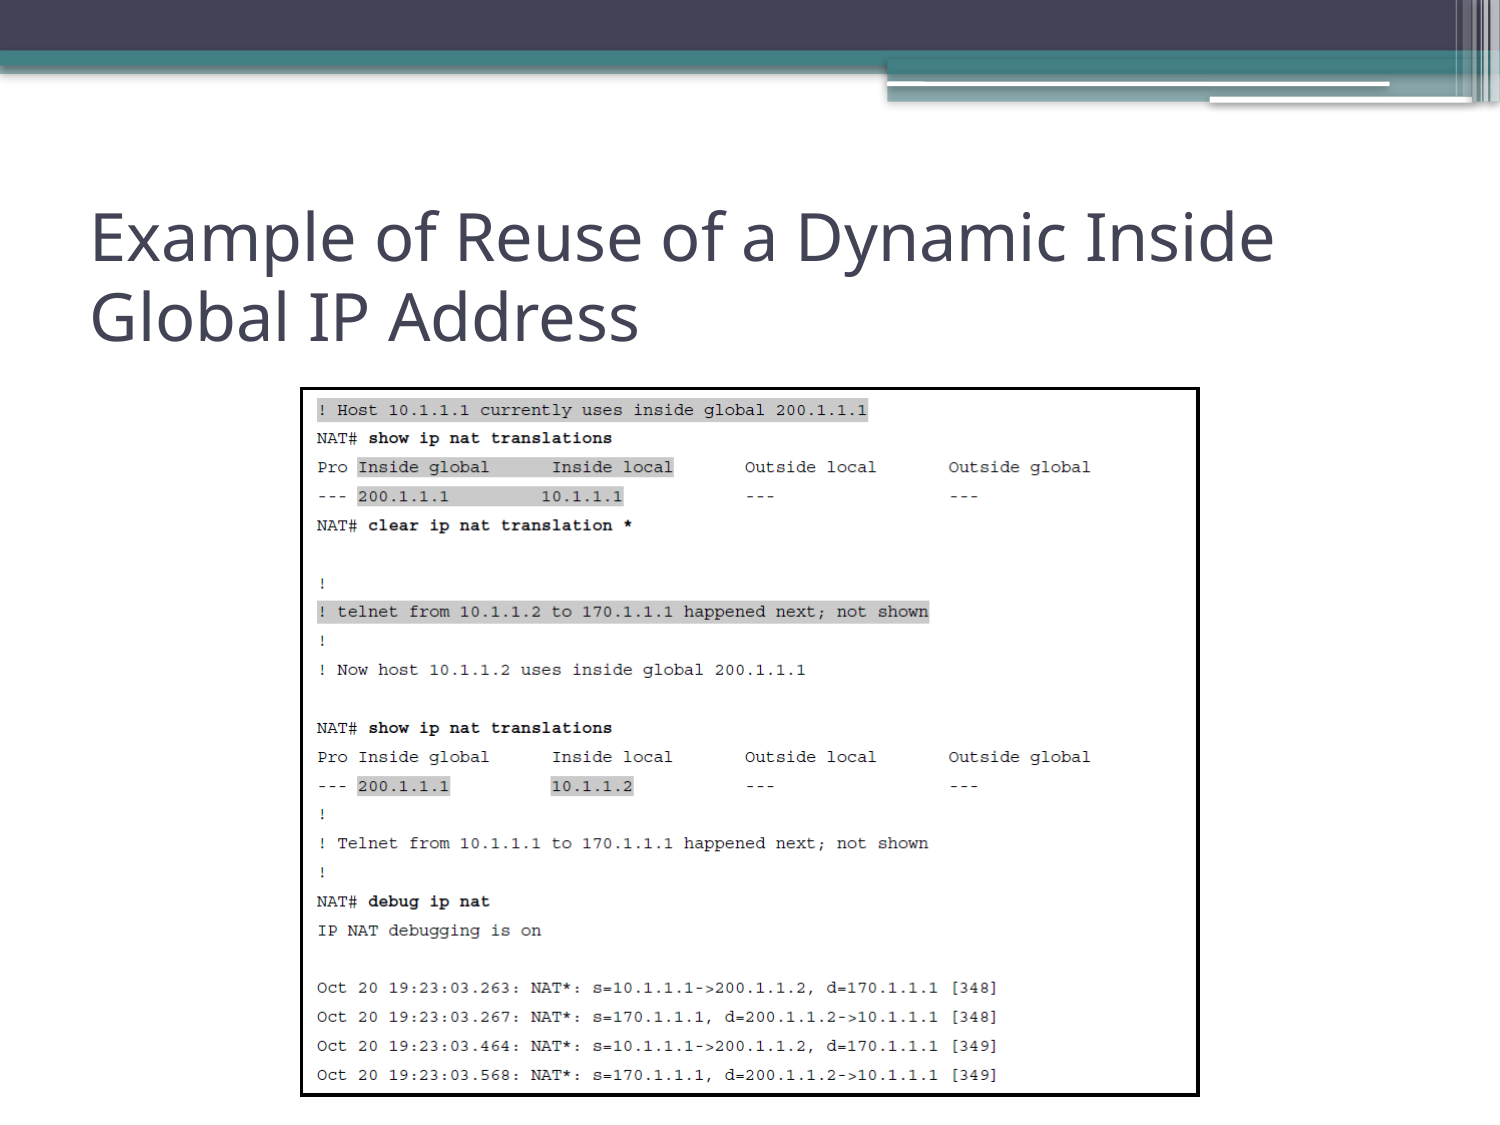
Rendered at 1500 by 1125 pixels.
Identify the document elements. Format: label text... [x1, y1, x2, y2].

title Example of Reuse of a Dynamic Inside Global IP Address [75, 187, 1425, 363]
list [299, 387, 1201, 1098]
